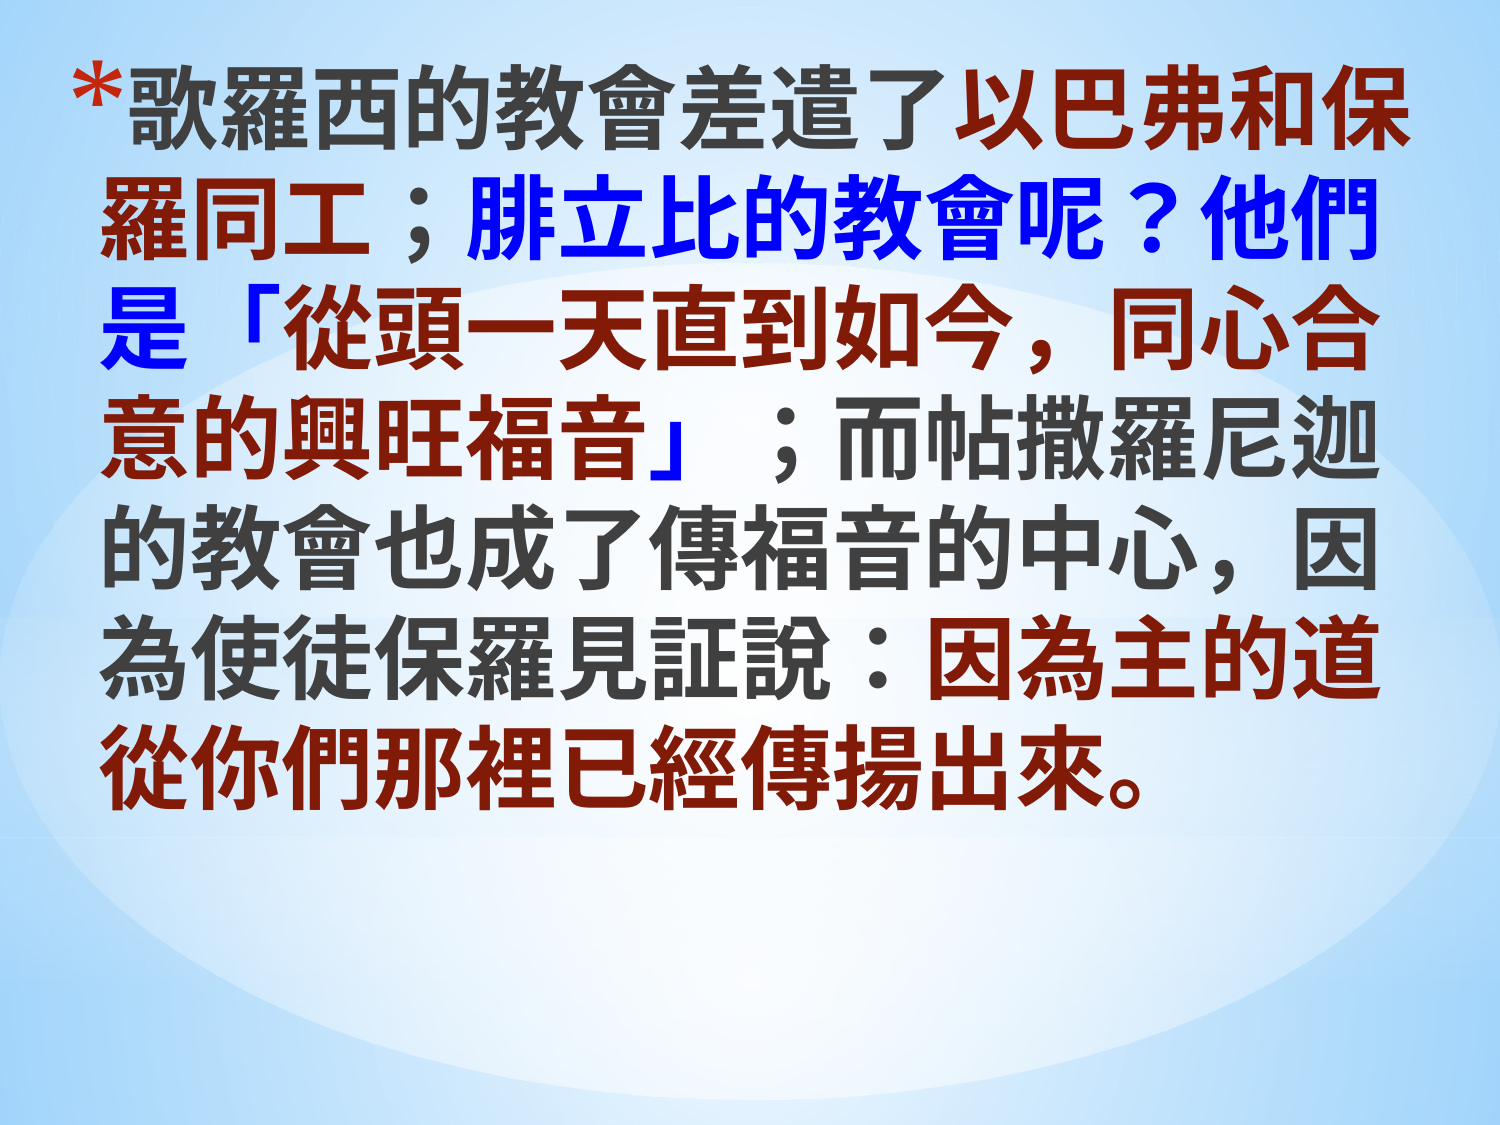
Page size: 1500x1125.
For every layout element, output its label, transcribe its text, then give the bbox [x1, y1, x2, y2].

list 歌羅西的教會差遣了以巴弗和保羅同工；腓立比的教會呢？他們是「從頭一天直到如今，同心合意的興旺福音」；而帖撒羅尼迦的教會也成了傳福音的中心，因為使徒保羅見証說：因為主的道從你們那裡已經傳揚出來。 [46, 43, 1456, 1002]
